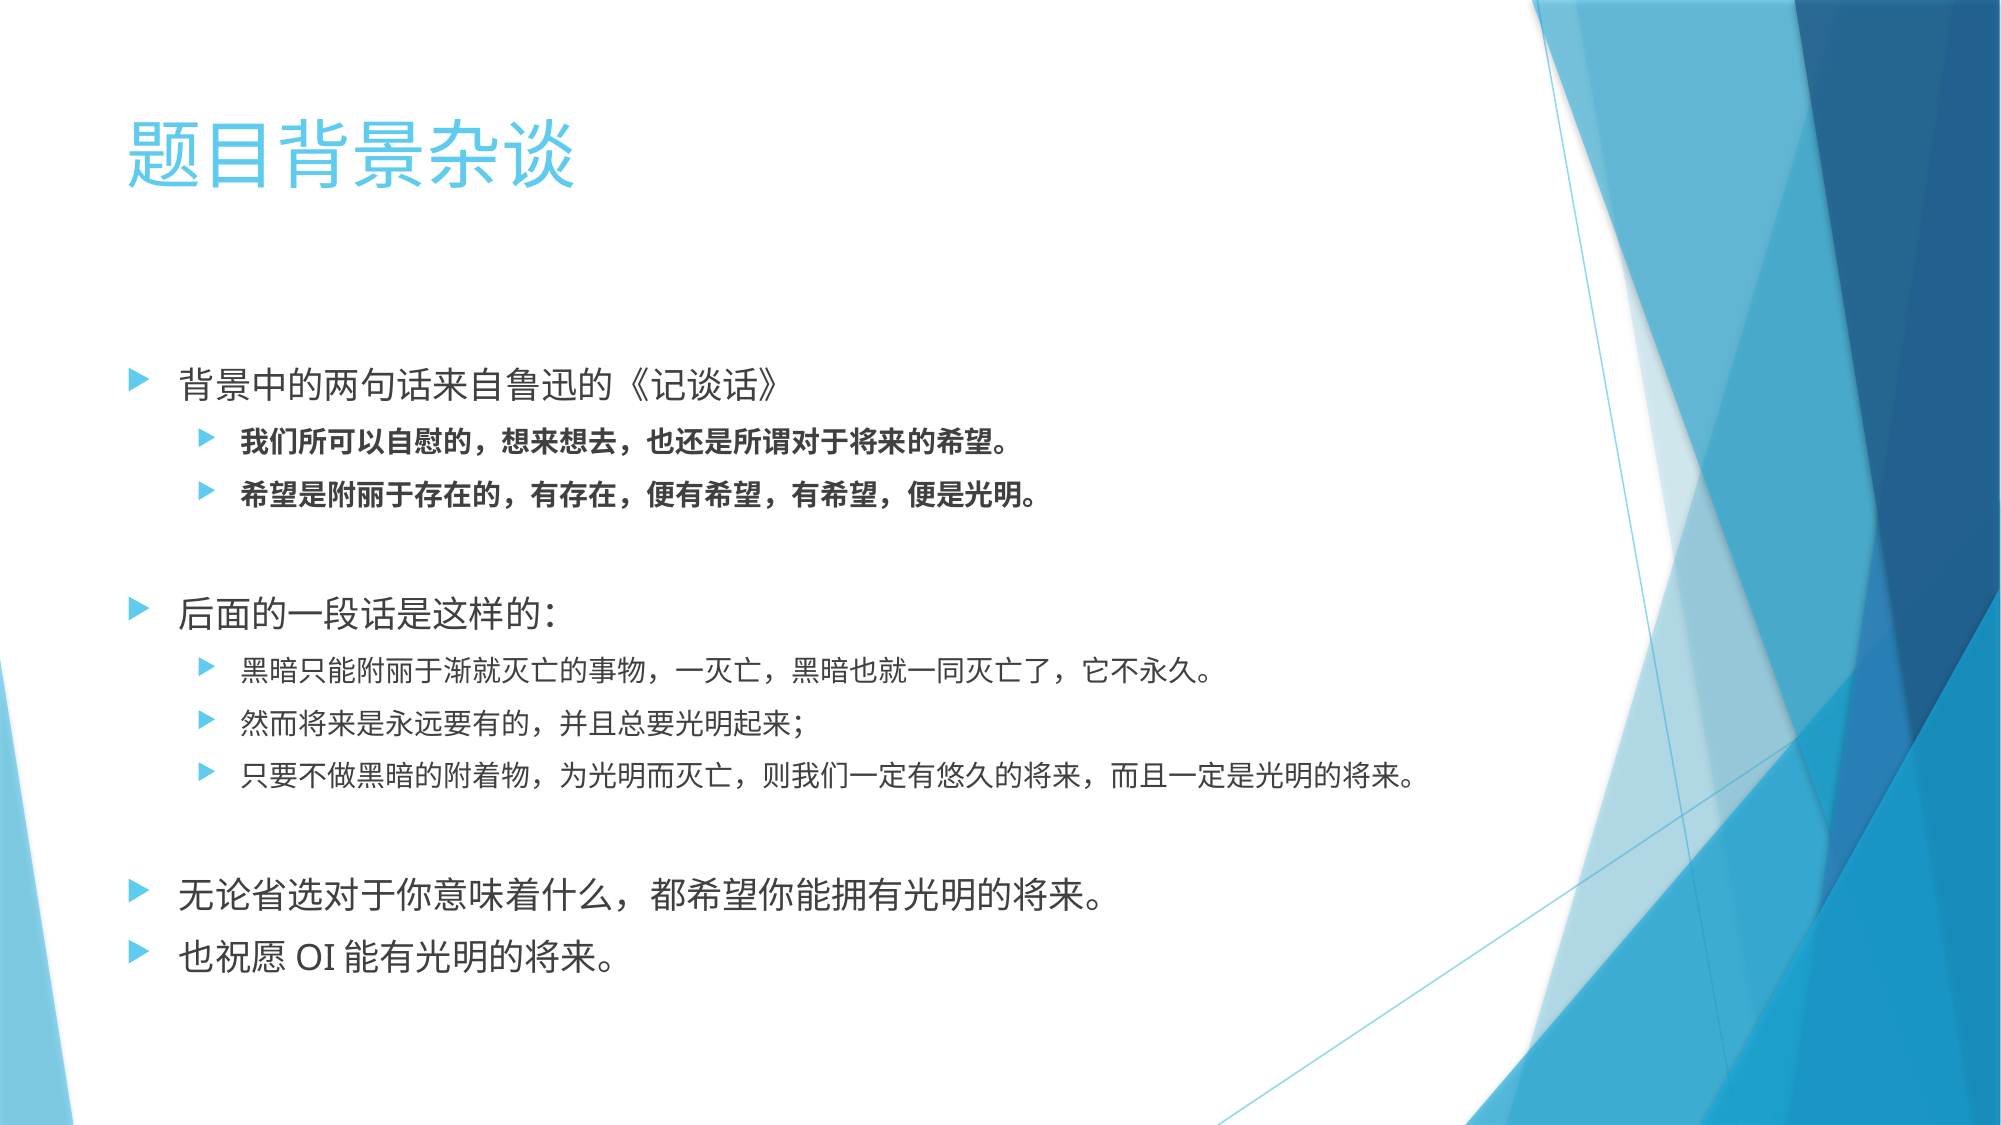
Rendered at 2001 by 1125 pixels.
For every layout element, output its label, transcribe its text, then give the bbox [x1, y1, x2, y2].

title 题目背景杂谈 [111, 99, 1522, 317]
list 背景中的两句话来自鲁迅的《记谈话》 我们所可以自慰的，想来想去，也还是所谓对于将来的希望。 希望是附丽于存在的，有存在，便有希望，有希望，便是光明。 后面的一段话是这样的： 黑暗只能附丽于渐就灭亡的事物，一灭亡，黑暗也就一同灭亡了，它不永久。 然而将来是永远要有的，并且总要光明起来； 只要不做黑暗的附着物，为光明而灭亡，则我们一定有悠久的将来，而且一定是光明的将来。 无论省选对于你意味着什么，都希望你能拥有光明的将来。 也祝愿OI能有光明的将来。 [111, 354, 1522, 992]
